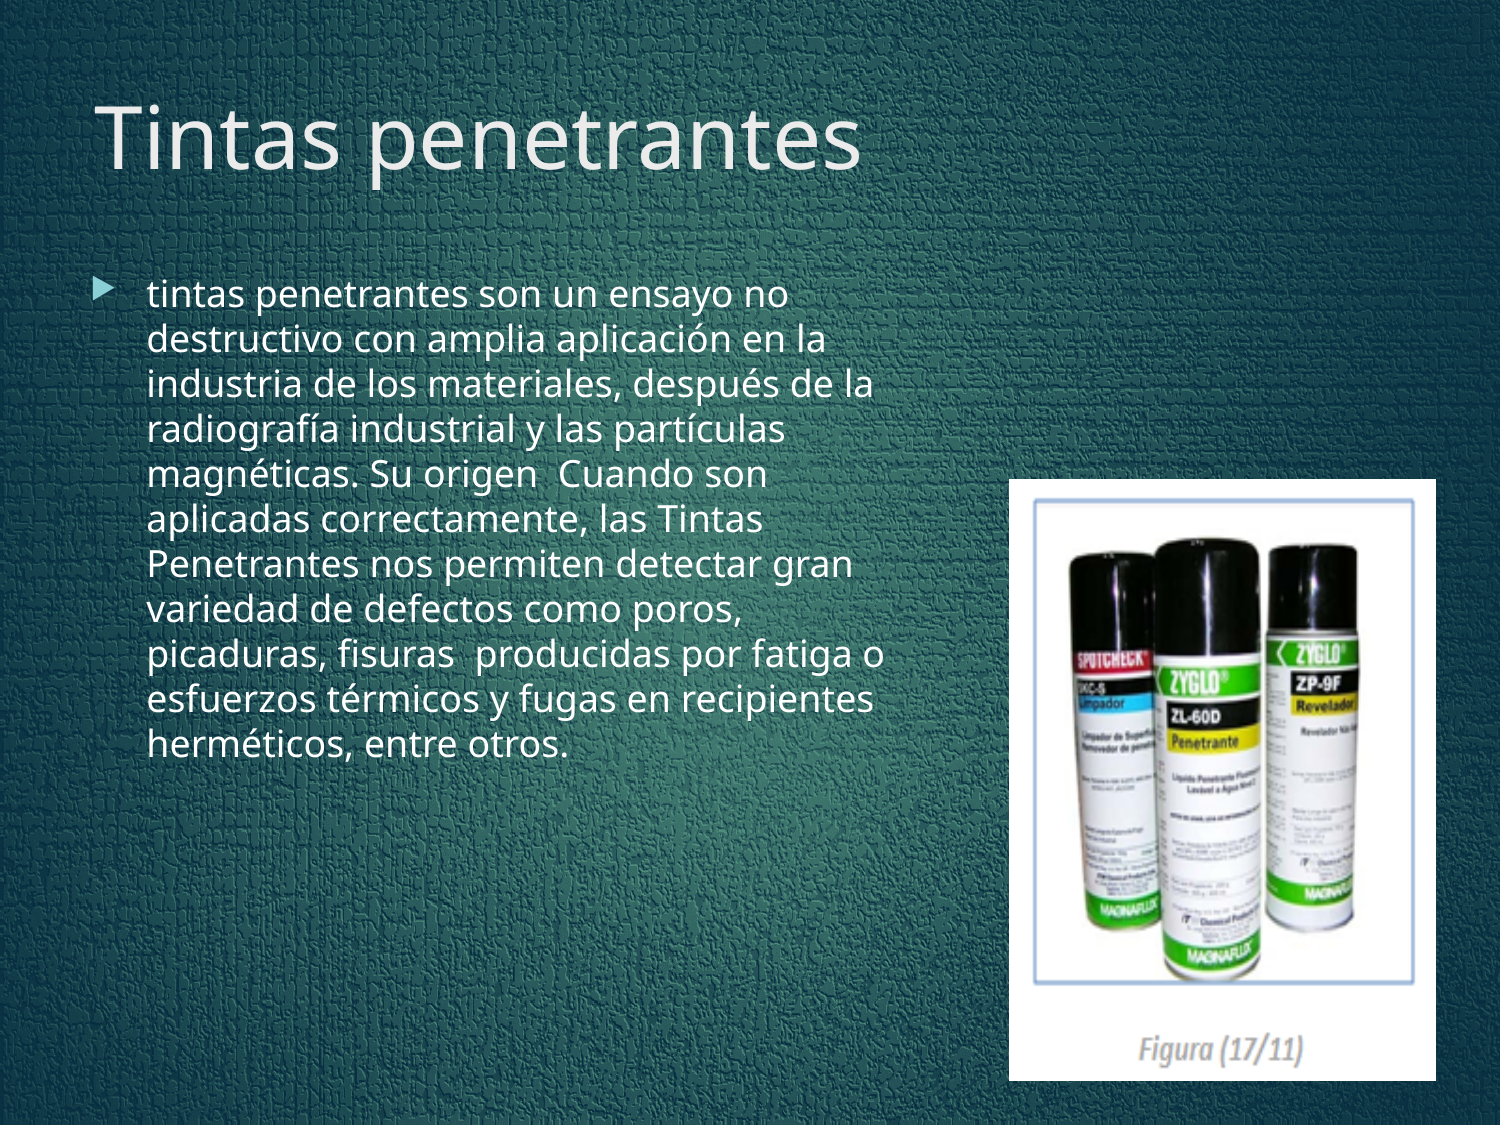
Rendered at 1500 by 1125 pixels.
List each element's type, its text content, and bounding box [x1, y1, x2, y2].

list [1009, 479, 1436, 1082]
title Tintas penetrantes [79, 74, 1237, 304]
list tintas penetrantes son un ensayo no destructivo con amplia aplicación en la industria de los materiales, después de la radiografía industrial y las partículas magnéticas. Su origen Cuando son aplicadas correctamente, las Tintas Penetrantes nos permiten detectar gran variedad de defectos como poros, picaduras, fisuras producidas por fatiga o esfuerzos térmicos y fugas en recipientes herméticos, entre otros. [75, 262, 914, 1005]
